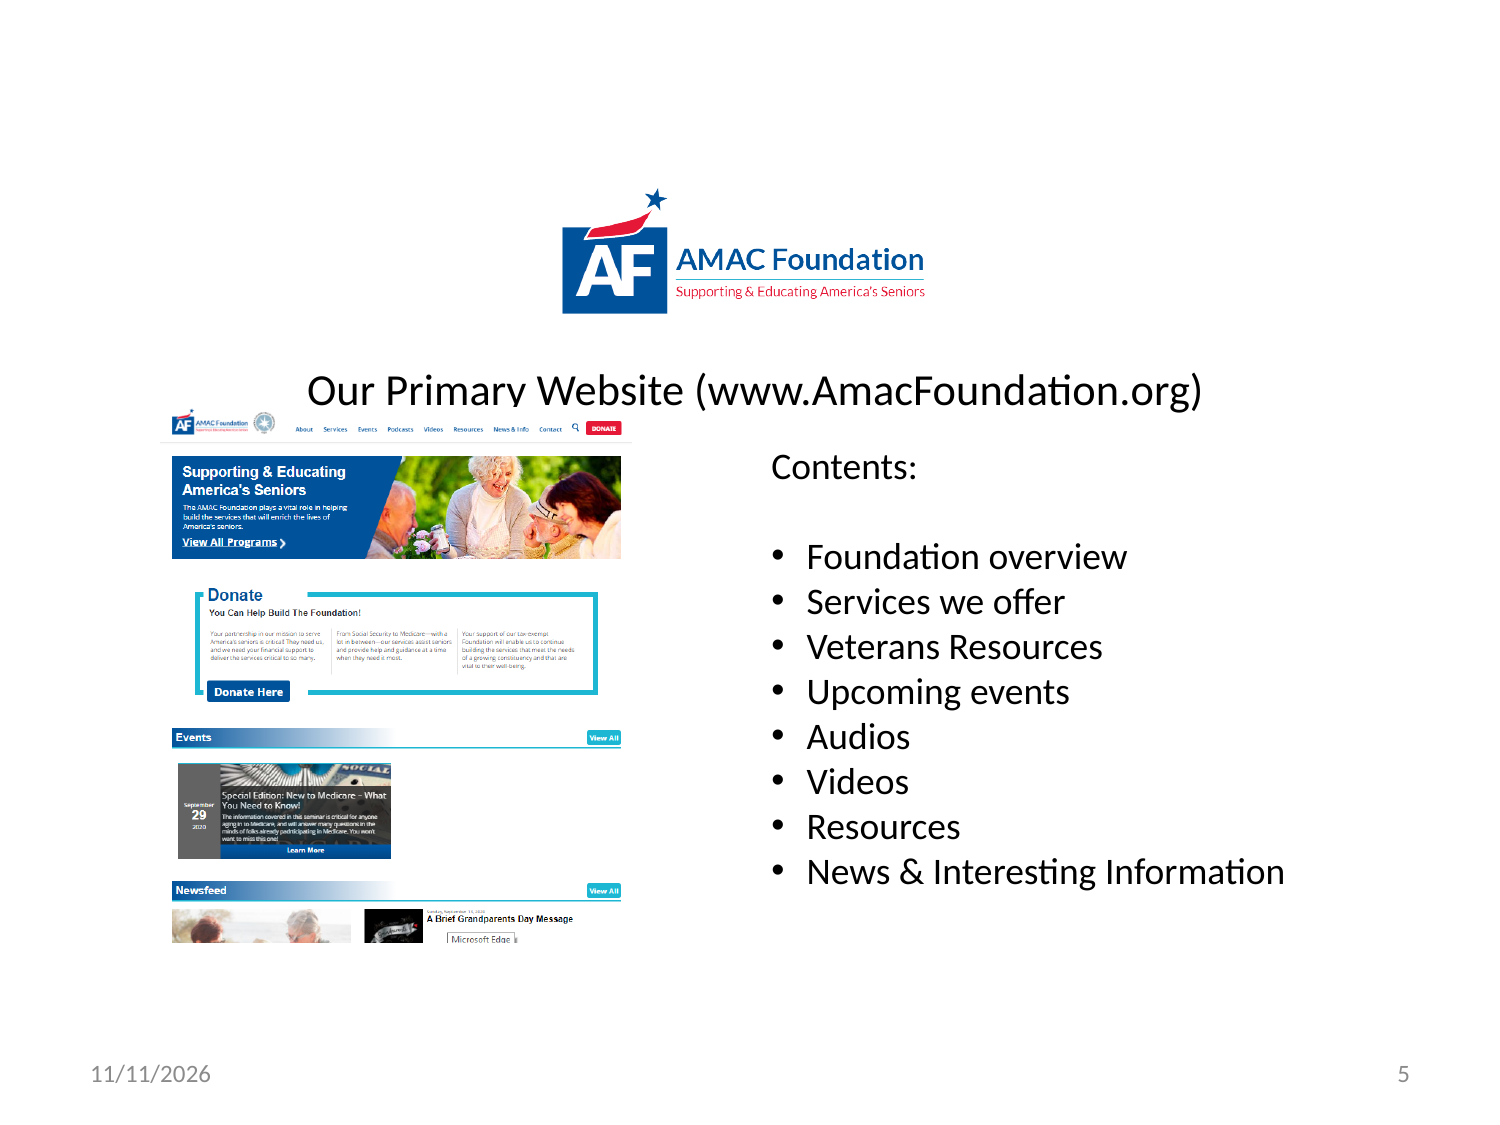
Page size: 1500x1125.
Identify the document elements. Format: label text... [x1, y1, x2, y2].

picture [562, 187, 925, 314]
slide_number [75, 1042, 425, 1103]
slide_number 5 [1074, 1042, 1425, 1103]
list Our Primary Website (www.AmacFoundation.org) [175, 353, 1337, 423]
text_box Contents: Foundation overview Services we offer Veterans Resources Upcoming events Audios Videos Resources News & Interesting Information [756, 434, 1428, 933]
picture [159, 407, 632, 943]
